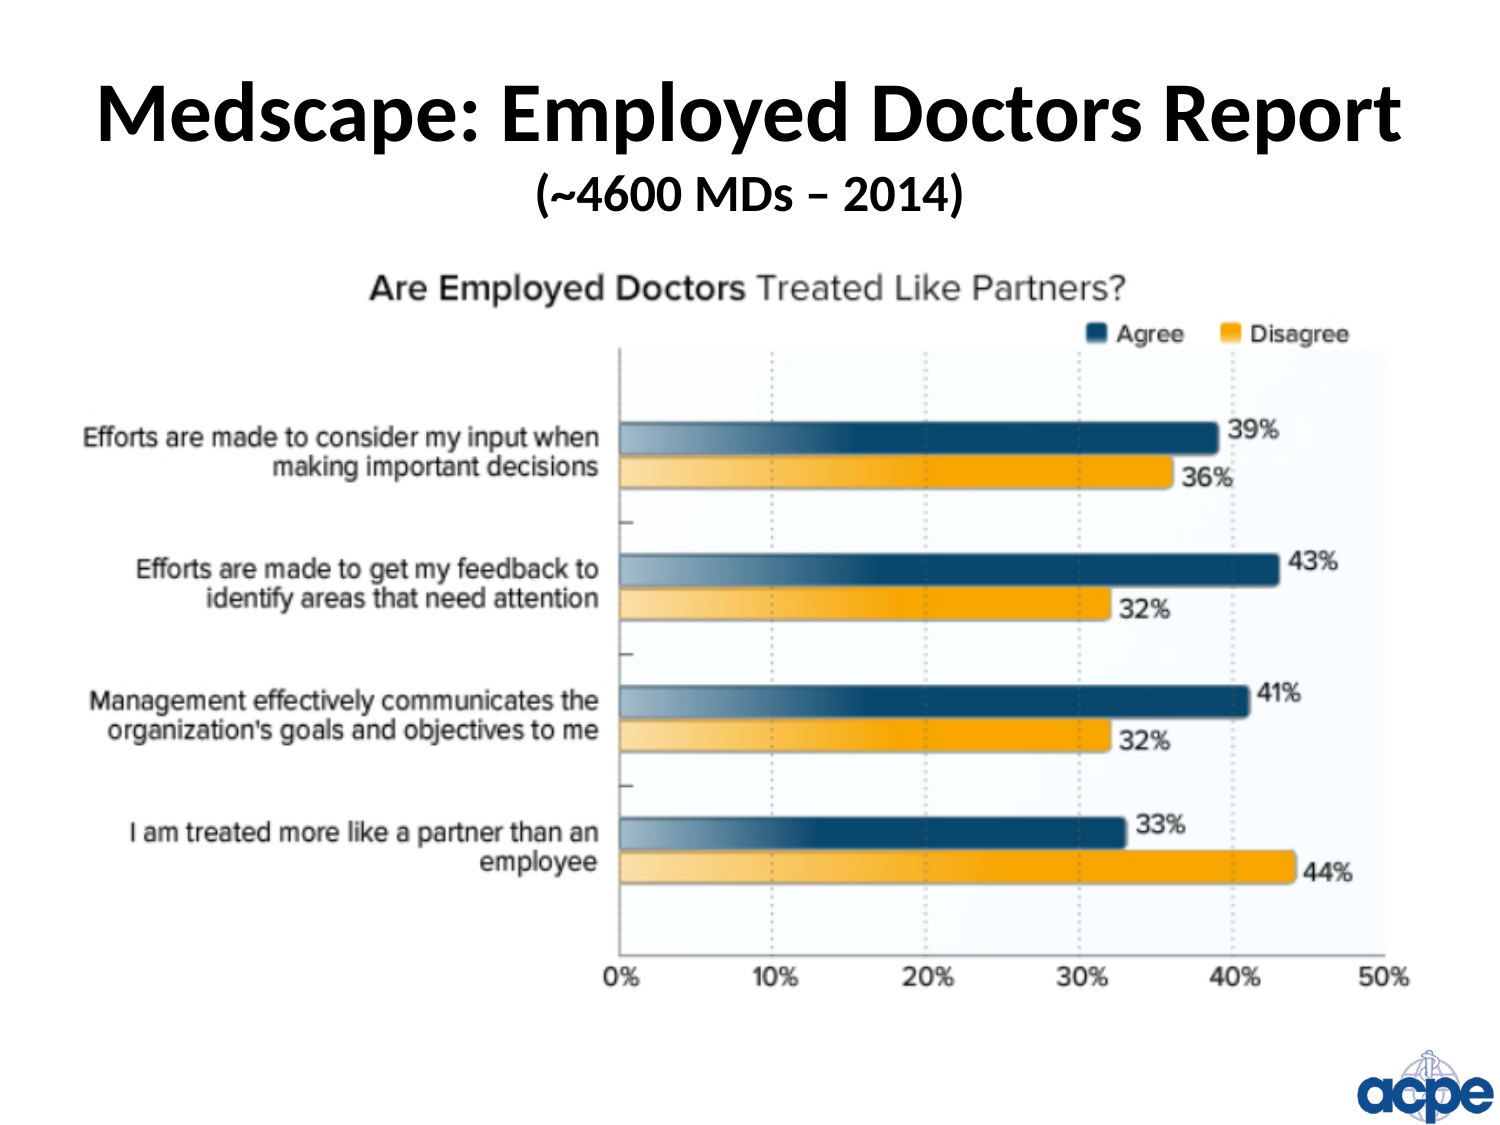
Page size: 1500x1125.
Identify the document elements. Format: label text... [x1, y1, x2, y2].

picture [74, 266, 1414, 1001]
title Medscape: Employed Doctors Report (~4600 MDs – 2014) [75, 45, 1425, 233]
picture [1350, 1044, 1500, 1125]
